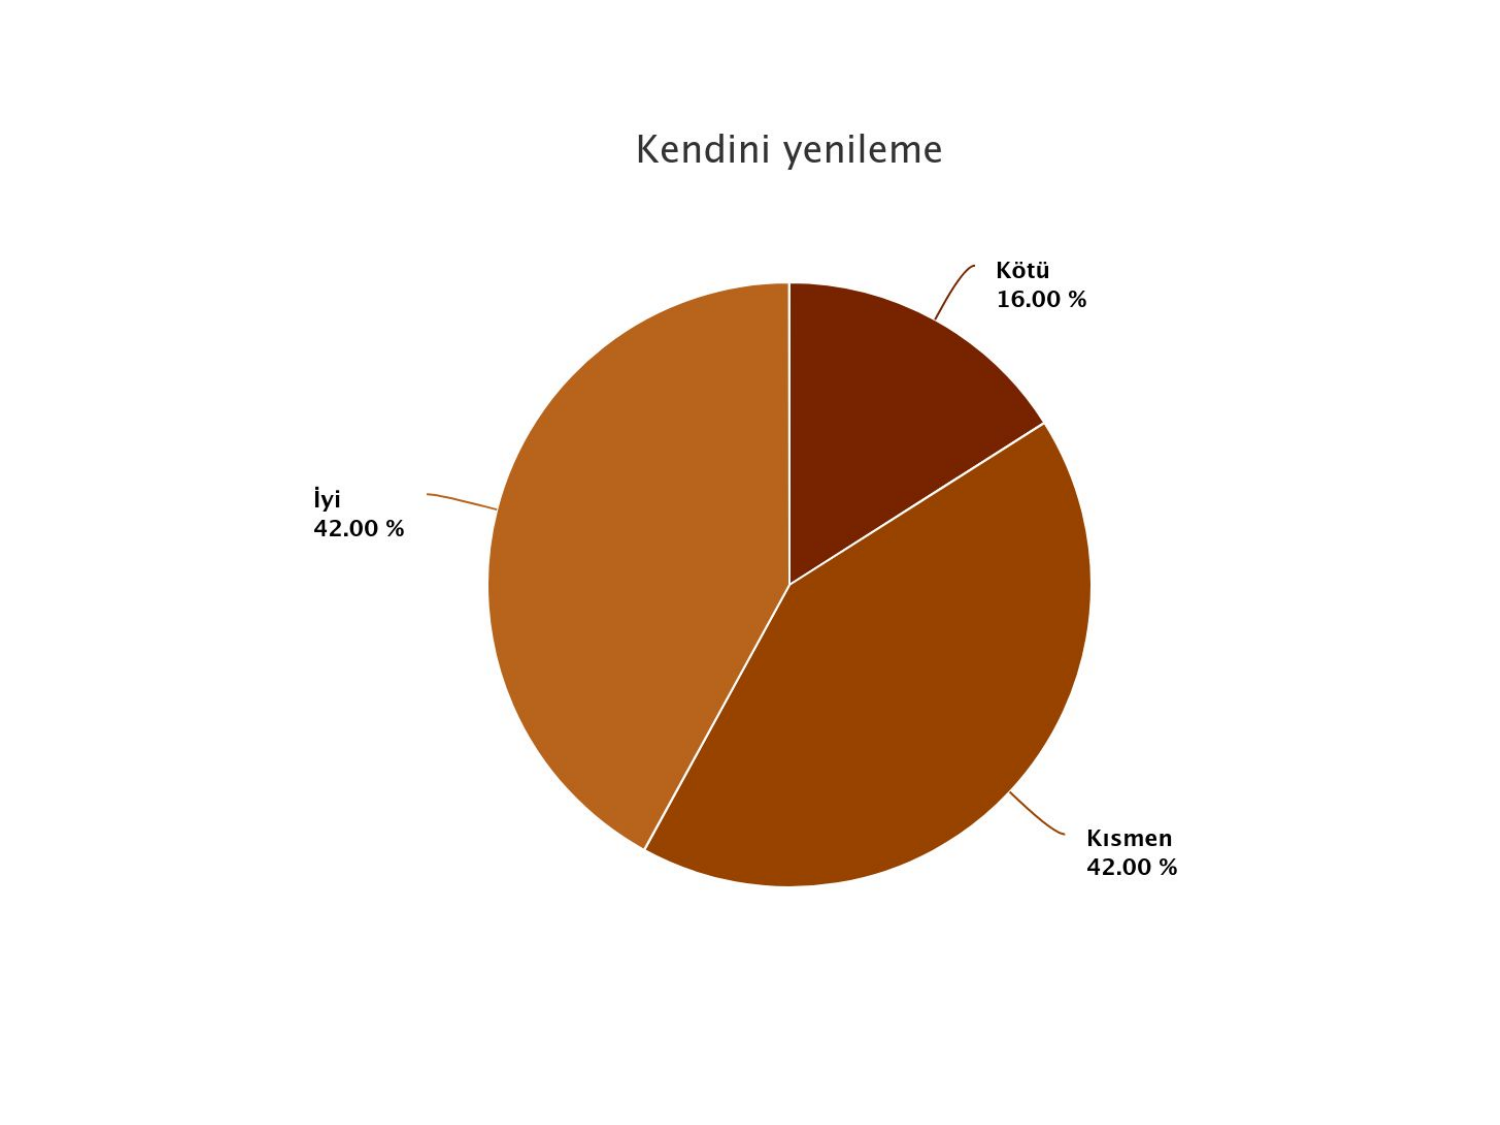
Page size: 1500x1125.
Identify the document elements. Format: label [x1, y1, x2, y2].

picture [170, 113, 1409, 939]
